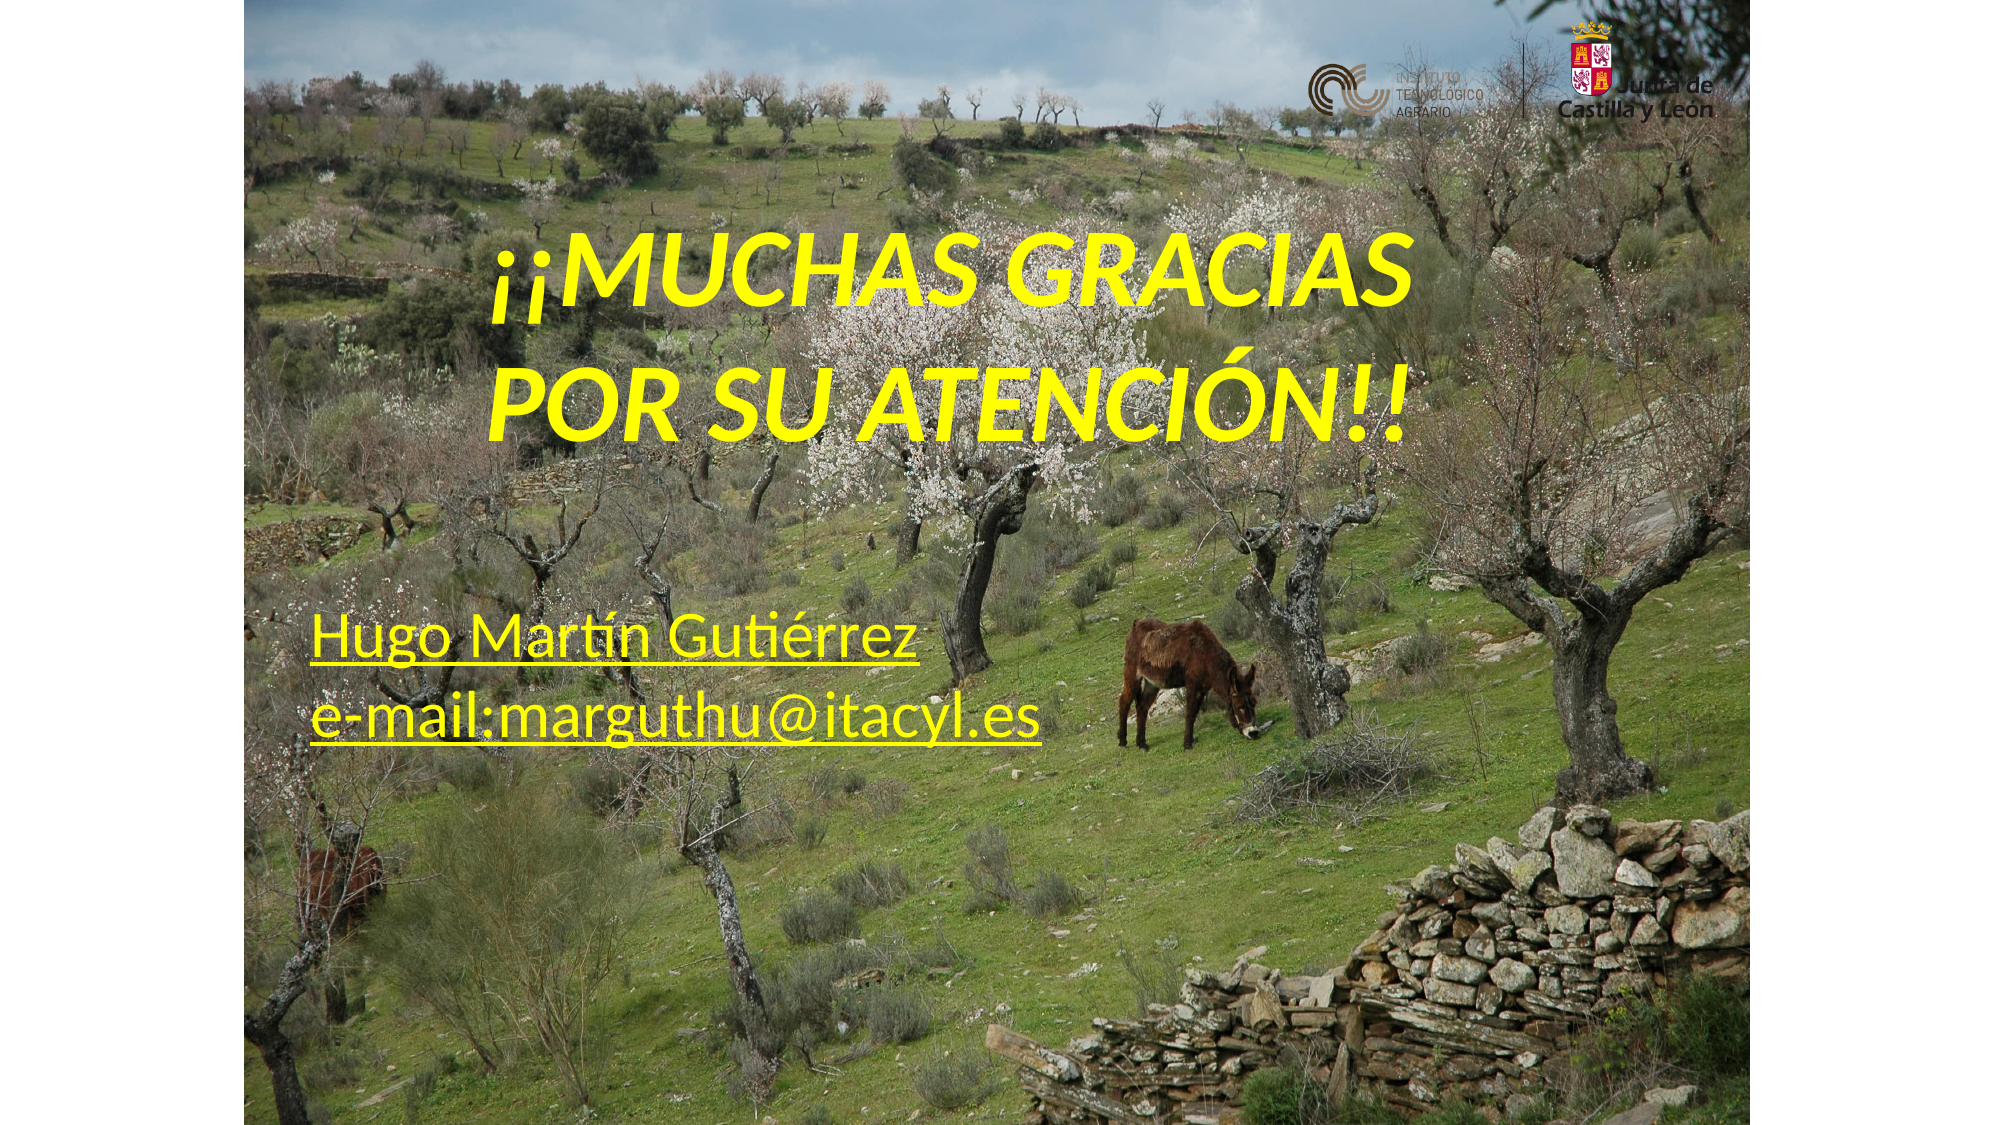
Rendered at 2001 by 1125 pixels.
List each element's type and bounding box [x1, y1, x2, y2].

picture [1282, 0, 1745, 145]
list [243, 0, 1750, 1125]
